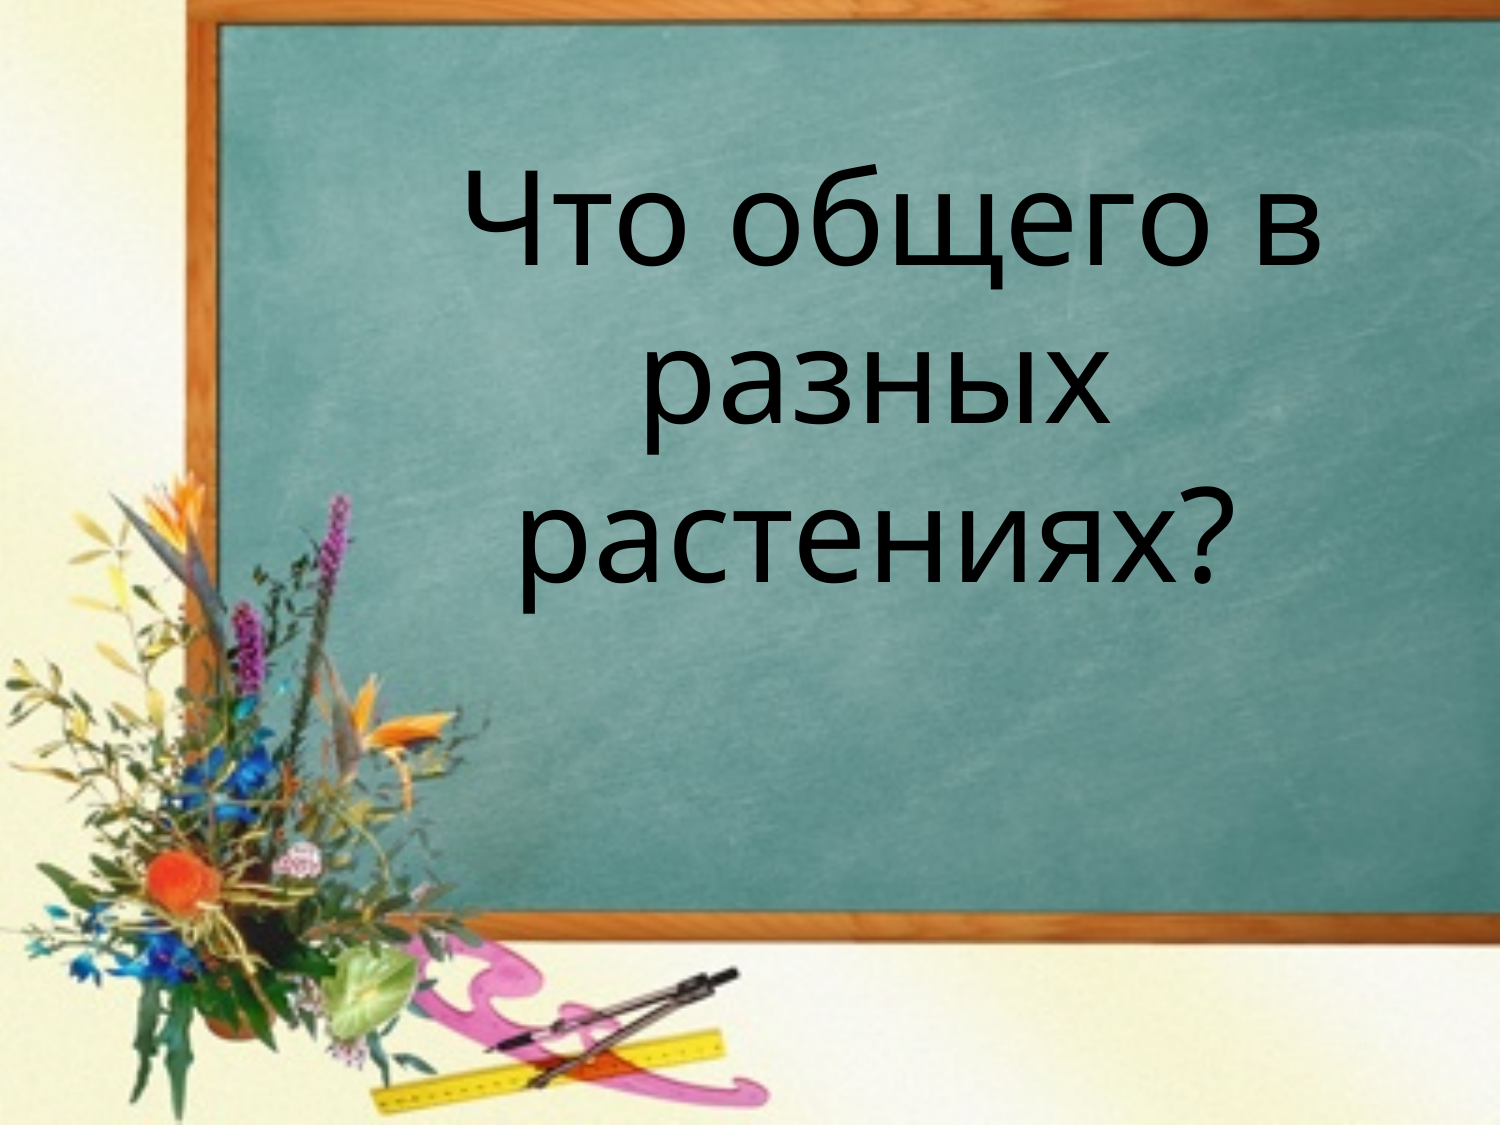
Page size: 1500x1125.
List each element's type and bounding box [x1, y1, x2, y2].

list [0, 0, 1500, 1125]
